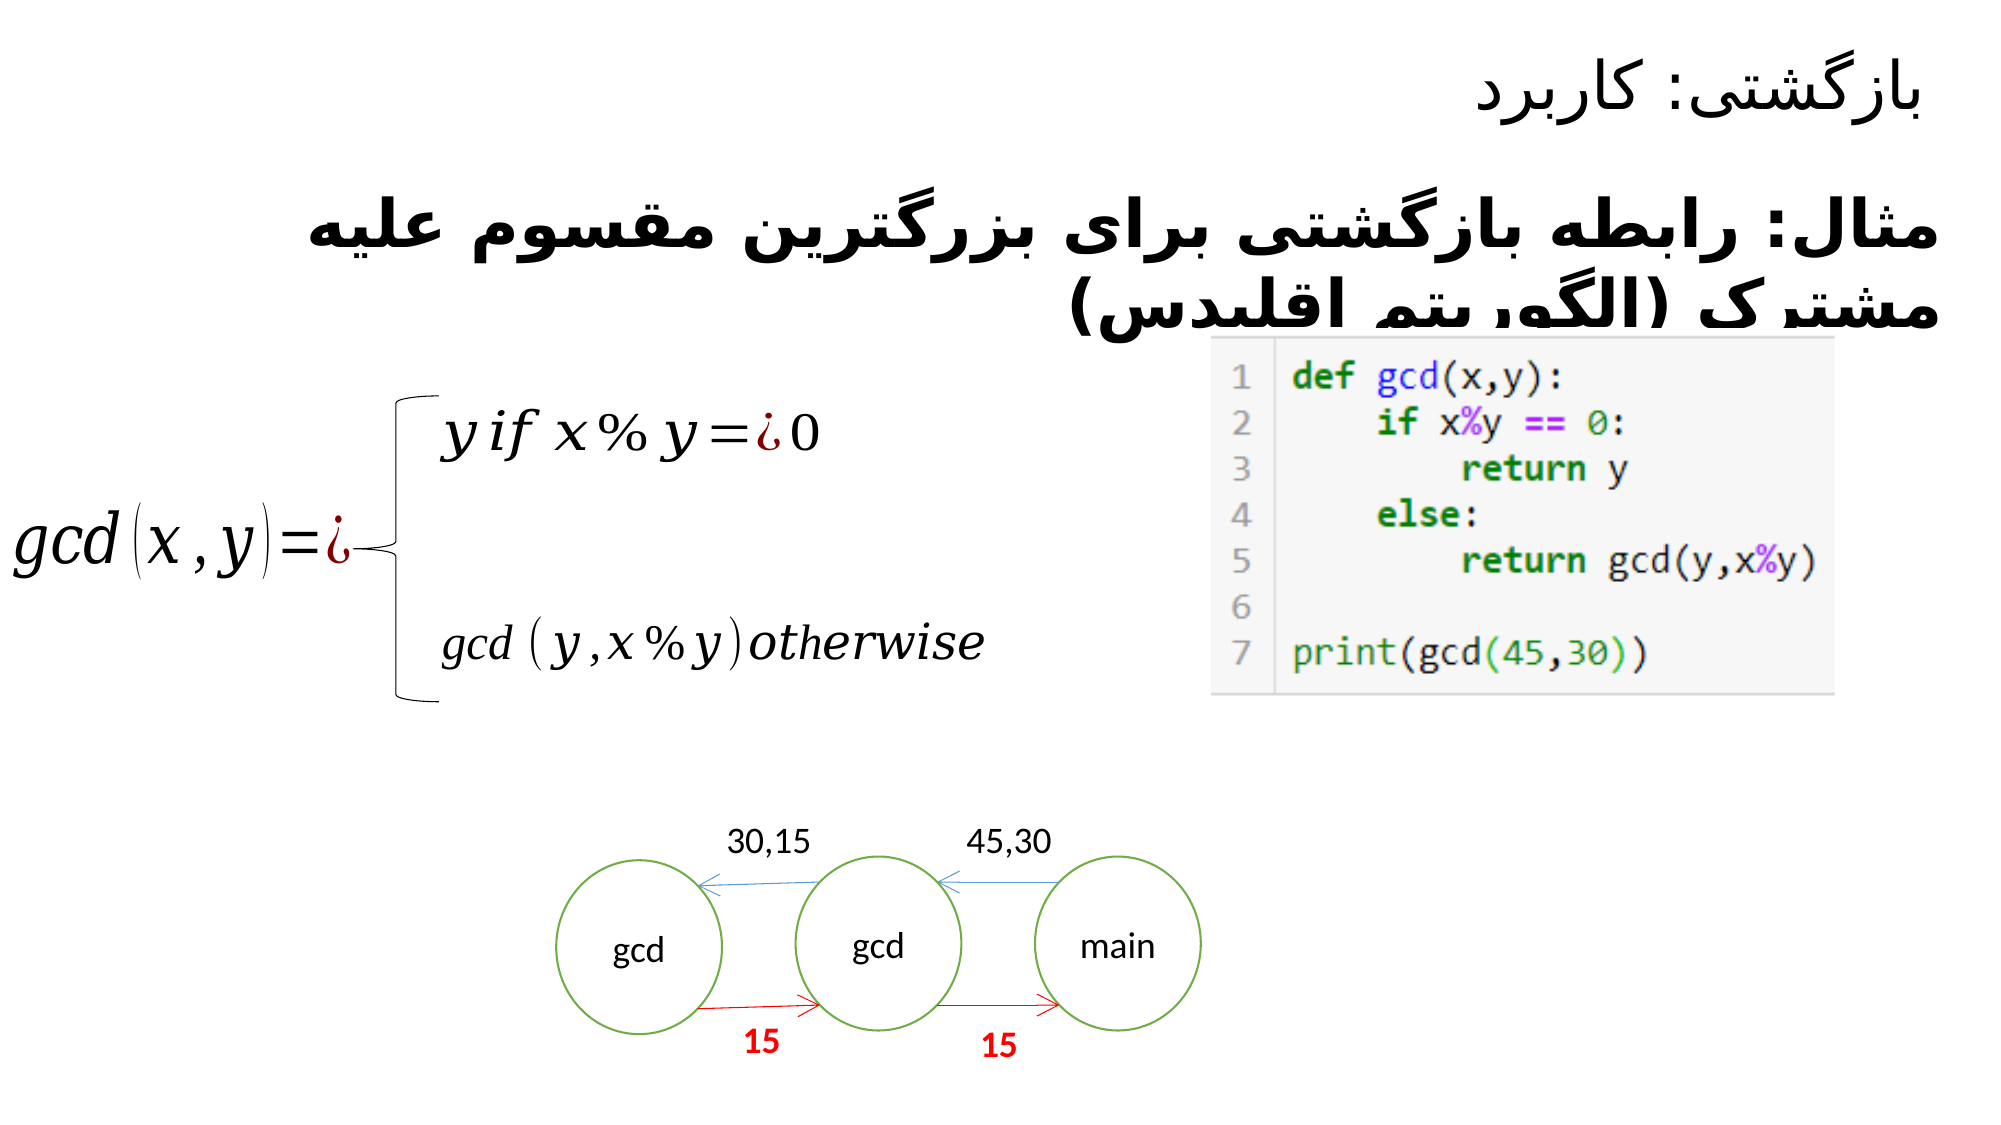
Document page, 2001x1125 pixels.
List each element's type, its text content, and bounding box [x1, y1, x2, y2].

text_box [697, 1004, 820, 1009]
text_box بازگشتی: کاربرد [1459, 35, 1940, 131]
text_box 15 [707, 1009, 817, 1069]
picture [1211, 328, 1835, 702]
text_box main [1033, 855, 1202, 1032]
text_box 15 [944, 1012, 1054, 1073]
text_box [352, 395, 439, 703]
text_box gcd [555, 859, 724, 1036]
text_box gcd [794, 855, 963, 1032]
text_box 30,15 [711, 808, 827, 869]
text_box مثال: رابطه بازگشتی برای بزرگترین مقسوم علیه مشترک (الگوریتم اقلیدس) [76, 173, 1959, 349]
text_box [697, 881, 820, 886]
text_box 45,30 [951, 808, 1067, 869]
